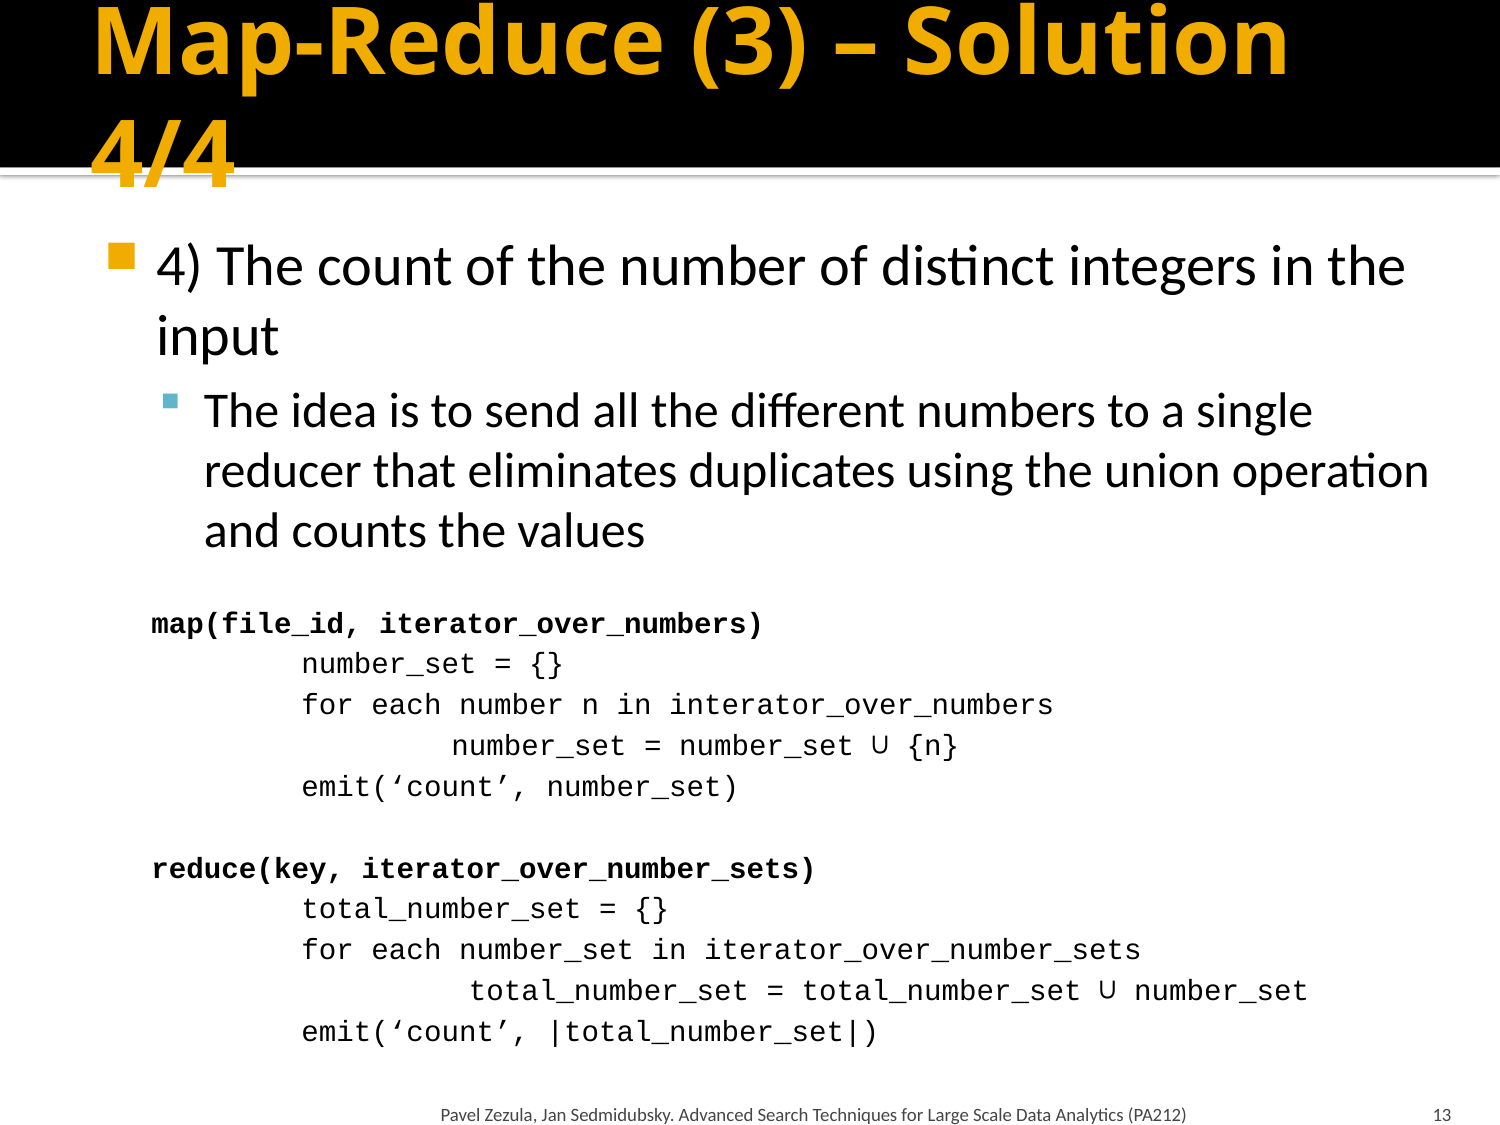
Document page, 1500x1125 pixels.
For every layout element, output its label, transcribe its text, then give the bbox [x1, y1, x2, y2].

footer Pavel Zezula, Jan Sedmidubsky. Advanced Search Techniques for Large Scale Data Analytics (PA212) [433, 1080, 1337, 1125]
title Map-Reduce (3) – Solution 4/4 [75, 12, 1425, 175]
list 4) The count of the number of distinct integers in the input The idea is to send all the different numbers to a single reducer that eliminates duplicates using the union operation and counts the values map(file_id, iterator_over_numbers) number_set = {} for each number n in interator_over_numbers number_set = number_set ∪ {n} emit(‘count’, number_set) reduce(key, iterator_over_number_sets) total_number_set = {} for each number_set in iterator_over_number_sets total_number_set = total_number_set ∪ number_set emit(‘count’, |total_number_set|) [75, 212, 1450, 1075]
slide_number 13 [1345, 1080, 1467, 1125]
